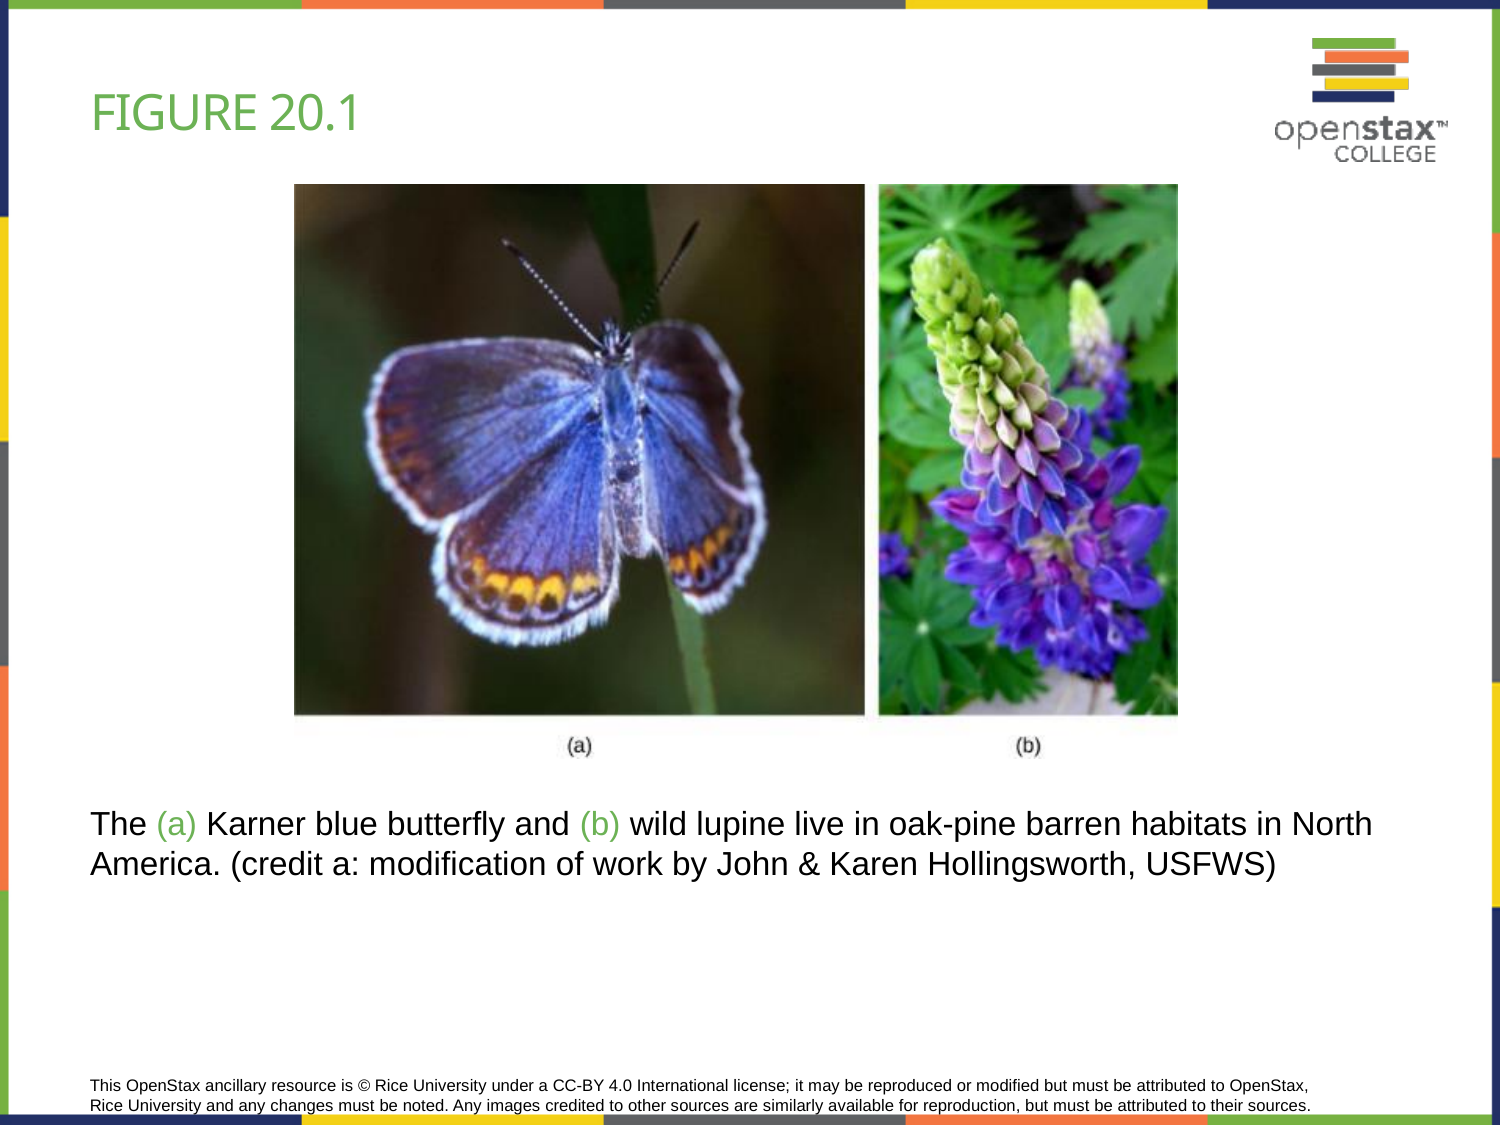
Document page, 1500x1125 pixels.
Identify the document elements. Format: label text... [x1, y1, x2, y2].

title Figure 20.1 [75, 39, 1273, 148]
text_box This OpenStax ancillary resource is © Rice University under a CC-BY 4.0 International license; it may be reproduced or modified but must be attributed to OpenStax, Rice University and any changes must be noted. Any images credited to other sources are similarly available for reproduction, but must be attributed to their sources. [75, 1067, 1336, 1114]
list The (a) Karner blue butterfly and (b) wild lupine live in oak-pine barren habitats in North America. (credit a: modification of work by John & Karen Hollingsworth, USFWS) [75, 794, 1398, 986]
picture [0, 0, 1500, 1125]
